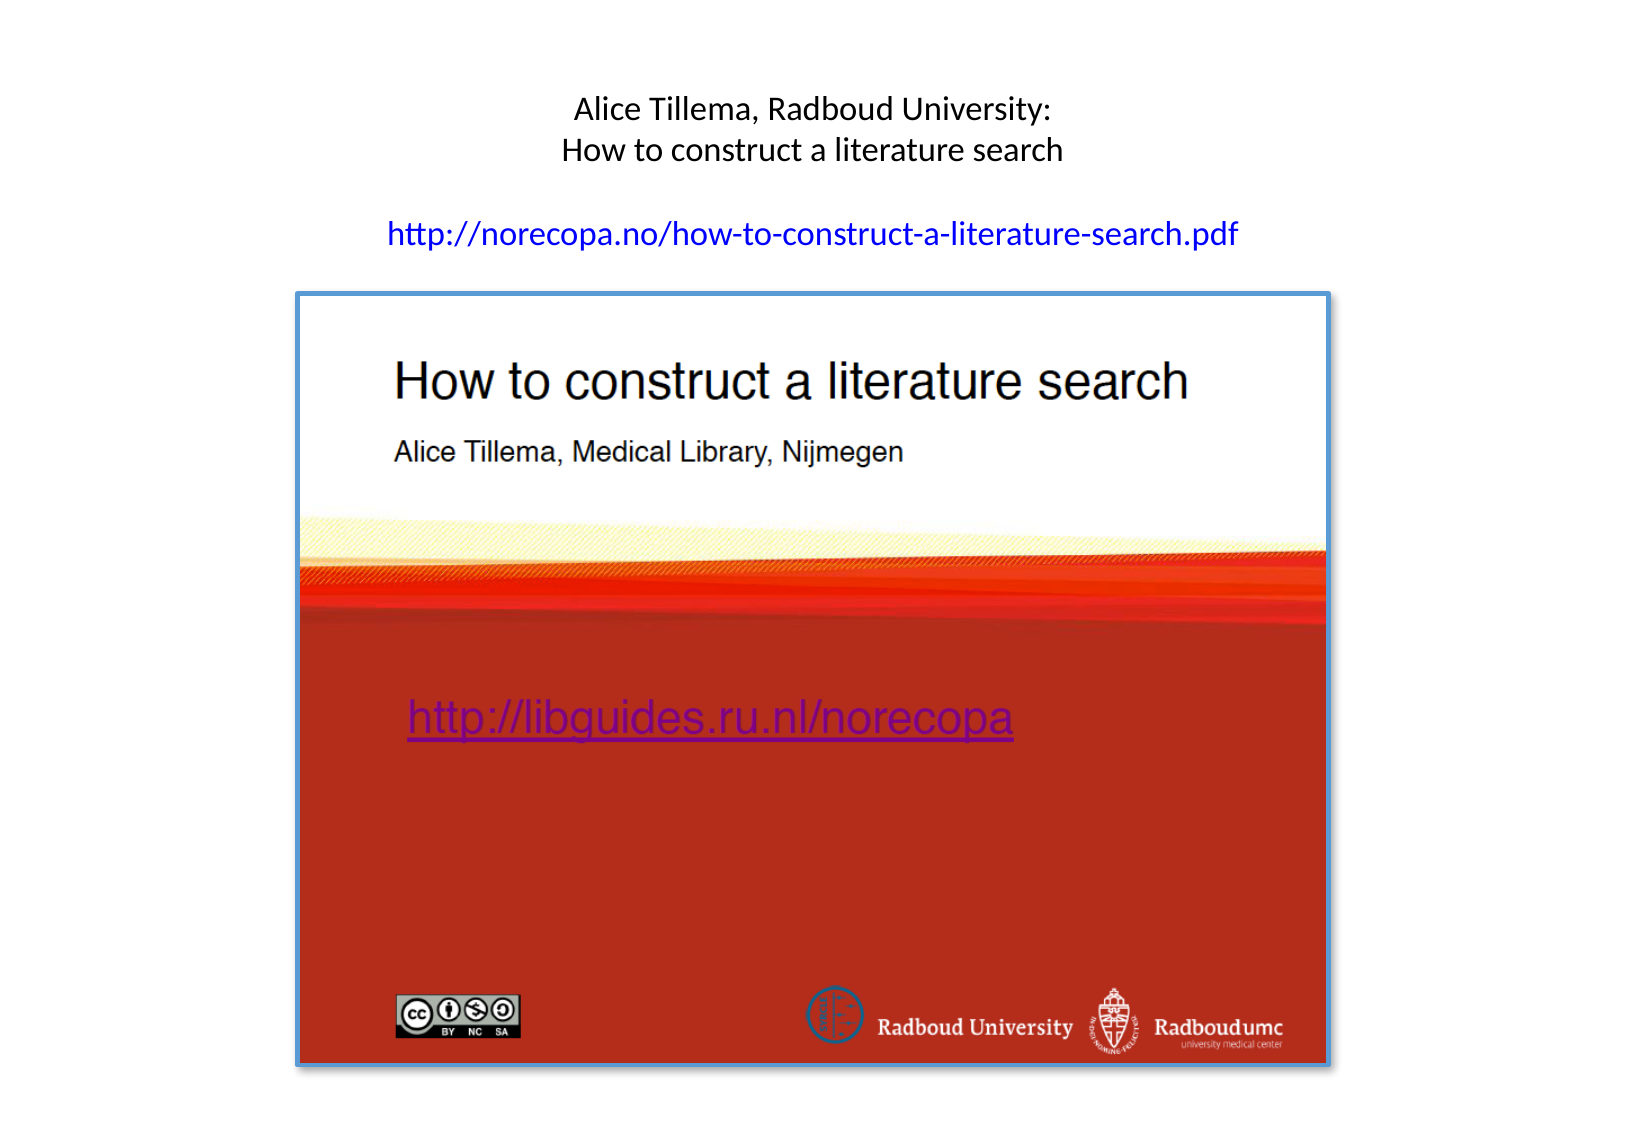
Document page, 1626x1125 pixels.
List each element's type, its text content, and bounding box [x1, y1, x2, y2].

text_box Alice Tillema, Radboud University: How to construct a literature search http://norecopa.no/how-to-construct-a-literature-search.pdf [372, 78, 1254, 260]
picture [299, 295, 1327, 1063]
